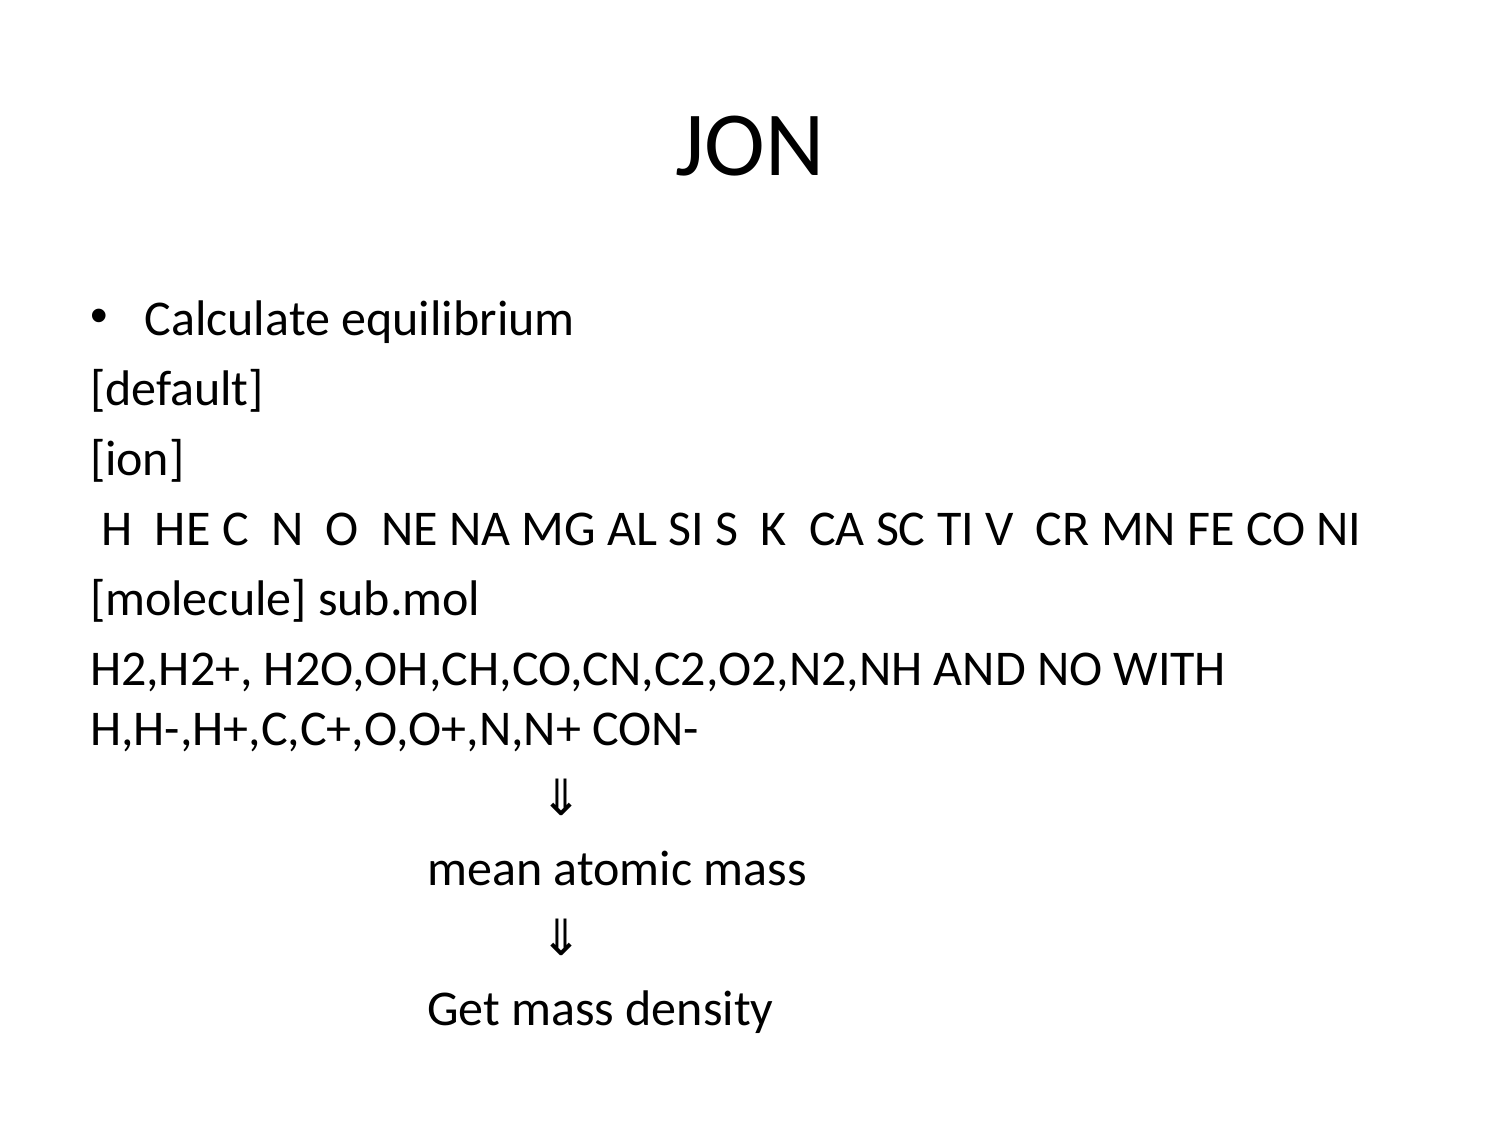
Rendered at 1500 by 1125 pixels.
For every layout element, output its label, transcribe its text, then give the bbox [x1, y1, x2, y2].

title JON [75, 45, 1425, 208]
list Calculate equilibrium [default] [ion] H HE C N O NE NA MG AL SI S K CA SC TI V CR MN FE CO NI [molecule] sub.mol H2,H2+, H2O,OH,CH,CO,CN,C2,O2,N2,NH AND NO WITH H,H-,H+,C,C+,O,O+,N,N+ CON- ⇓ mean atomic mass ⇓ Get mass density [75, 208, 1425, 1047]
